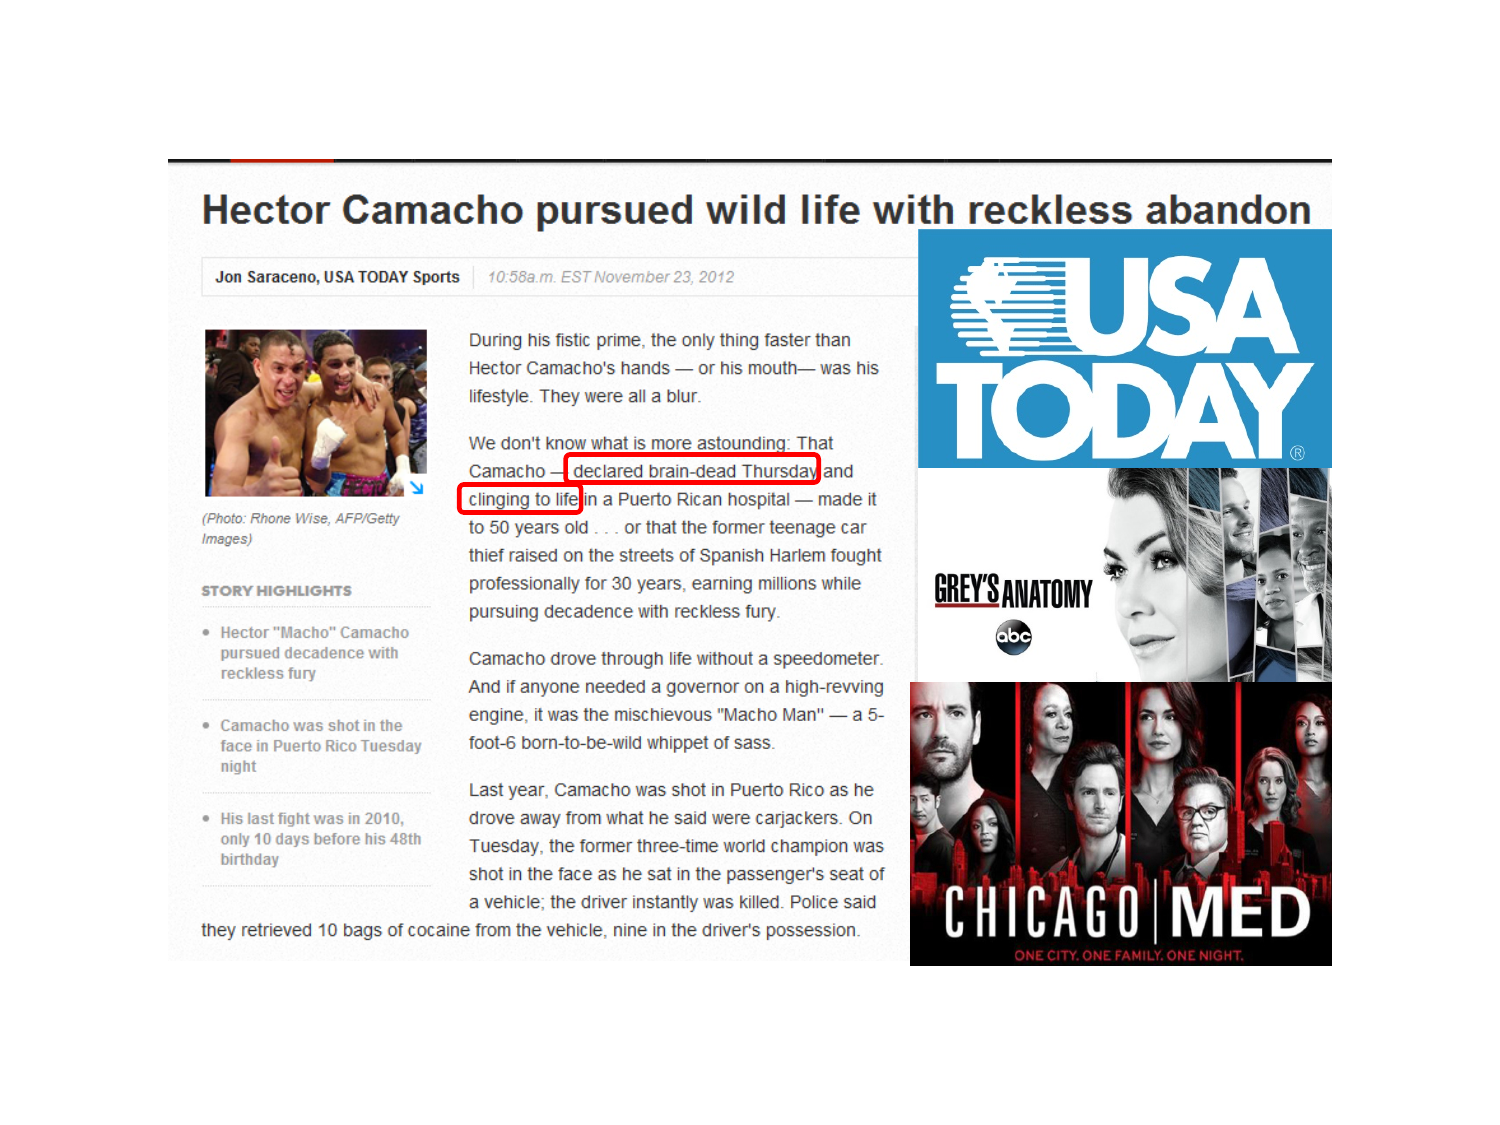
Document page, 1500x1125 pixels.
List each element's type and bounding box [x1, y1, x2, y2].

text_box [168, 159, 1332, 966]
